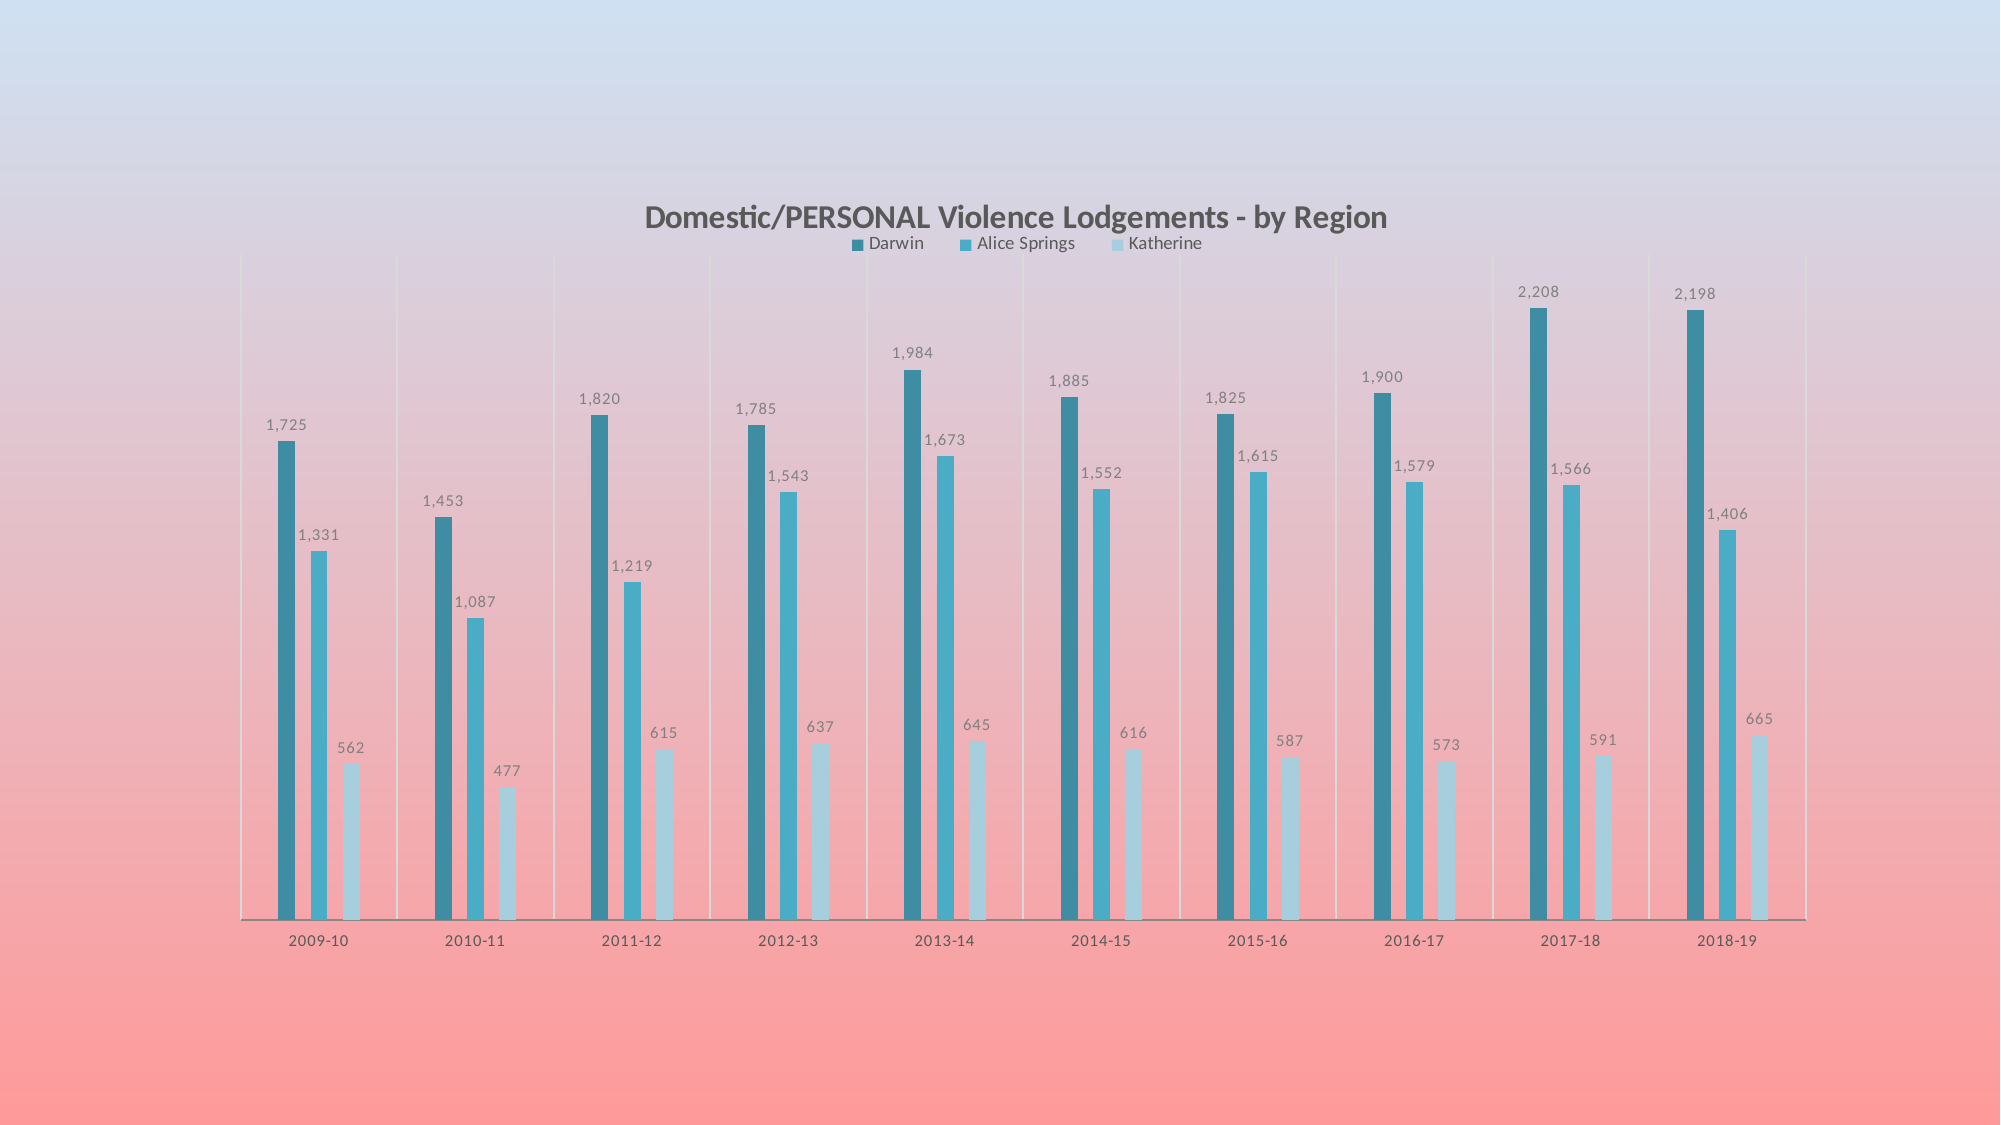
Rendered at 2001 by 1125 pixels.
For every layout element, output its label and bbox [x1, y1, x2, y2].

chart [218, 193, 1815, 957]
